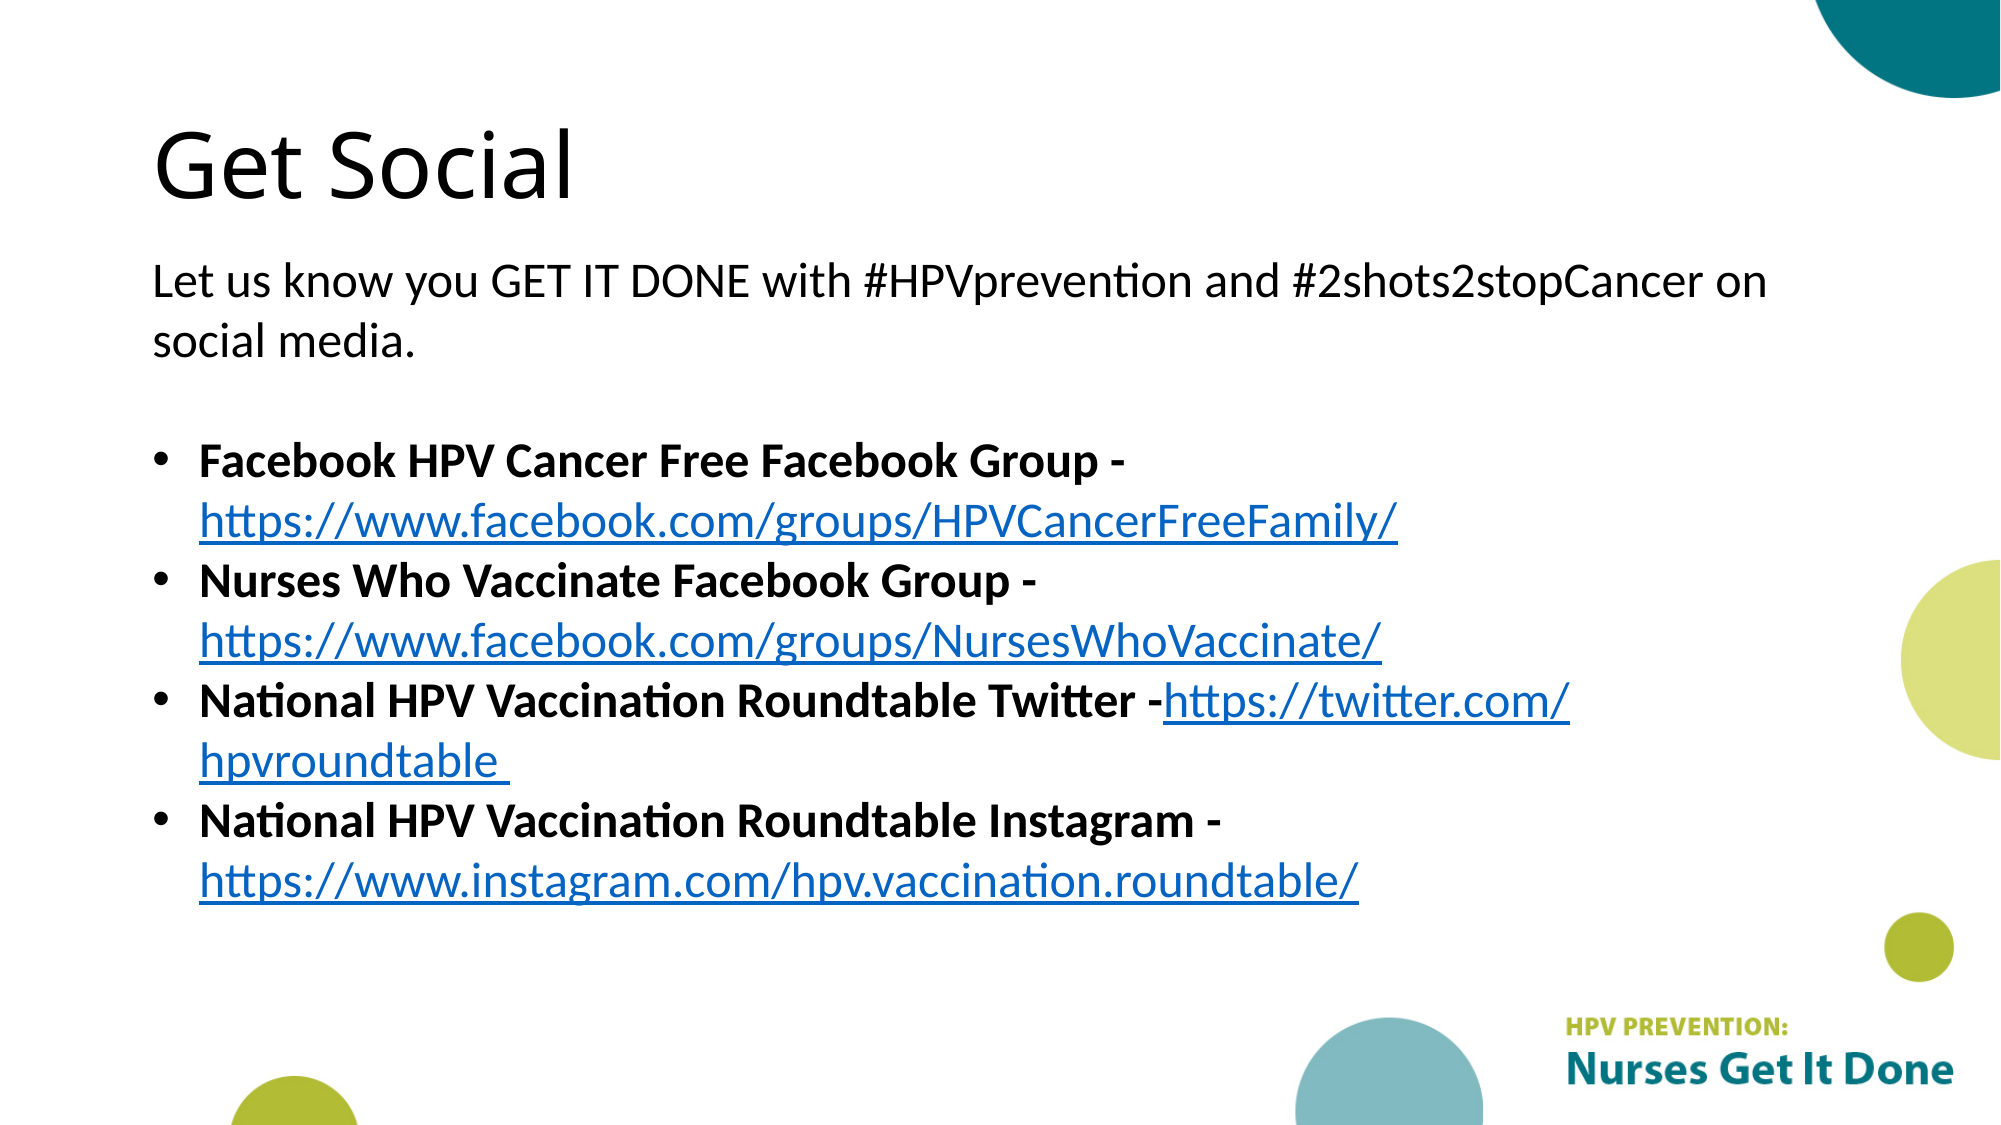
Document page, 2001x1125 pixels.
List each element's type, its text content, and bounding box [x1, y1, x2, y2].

picture [0, 0, 2001, 1125]
title Get Social [137, 59, 1863, 278]
text_box Let us know you GET IT DONE with #HPVprevention and #2shots2stopCancer on social media. Facebook HPV Cancer Free Facebook Group - https://www.facebook.com/groups/HPVCancerFreeFamily/ Nurses Who Vaccinate Facebook Group - https://www.facebook.com/groups/NursesWhoVaccinate/ National HPV Vaccination Roundtable Twitter -https://twitter.com/hpvroundtable National HPV Vaccination Roundtable Instagram - https://www.instagram.com/hpv.vaccination.roundtable/ [137, 240, 1816, 961]
